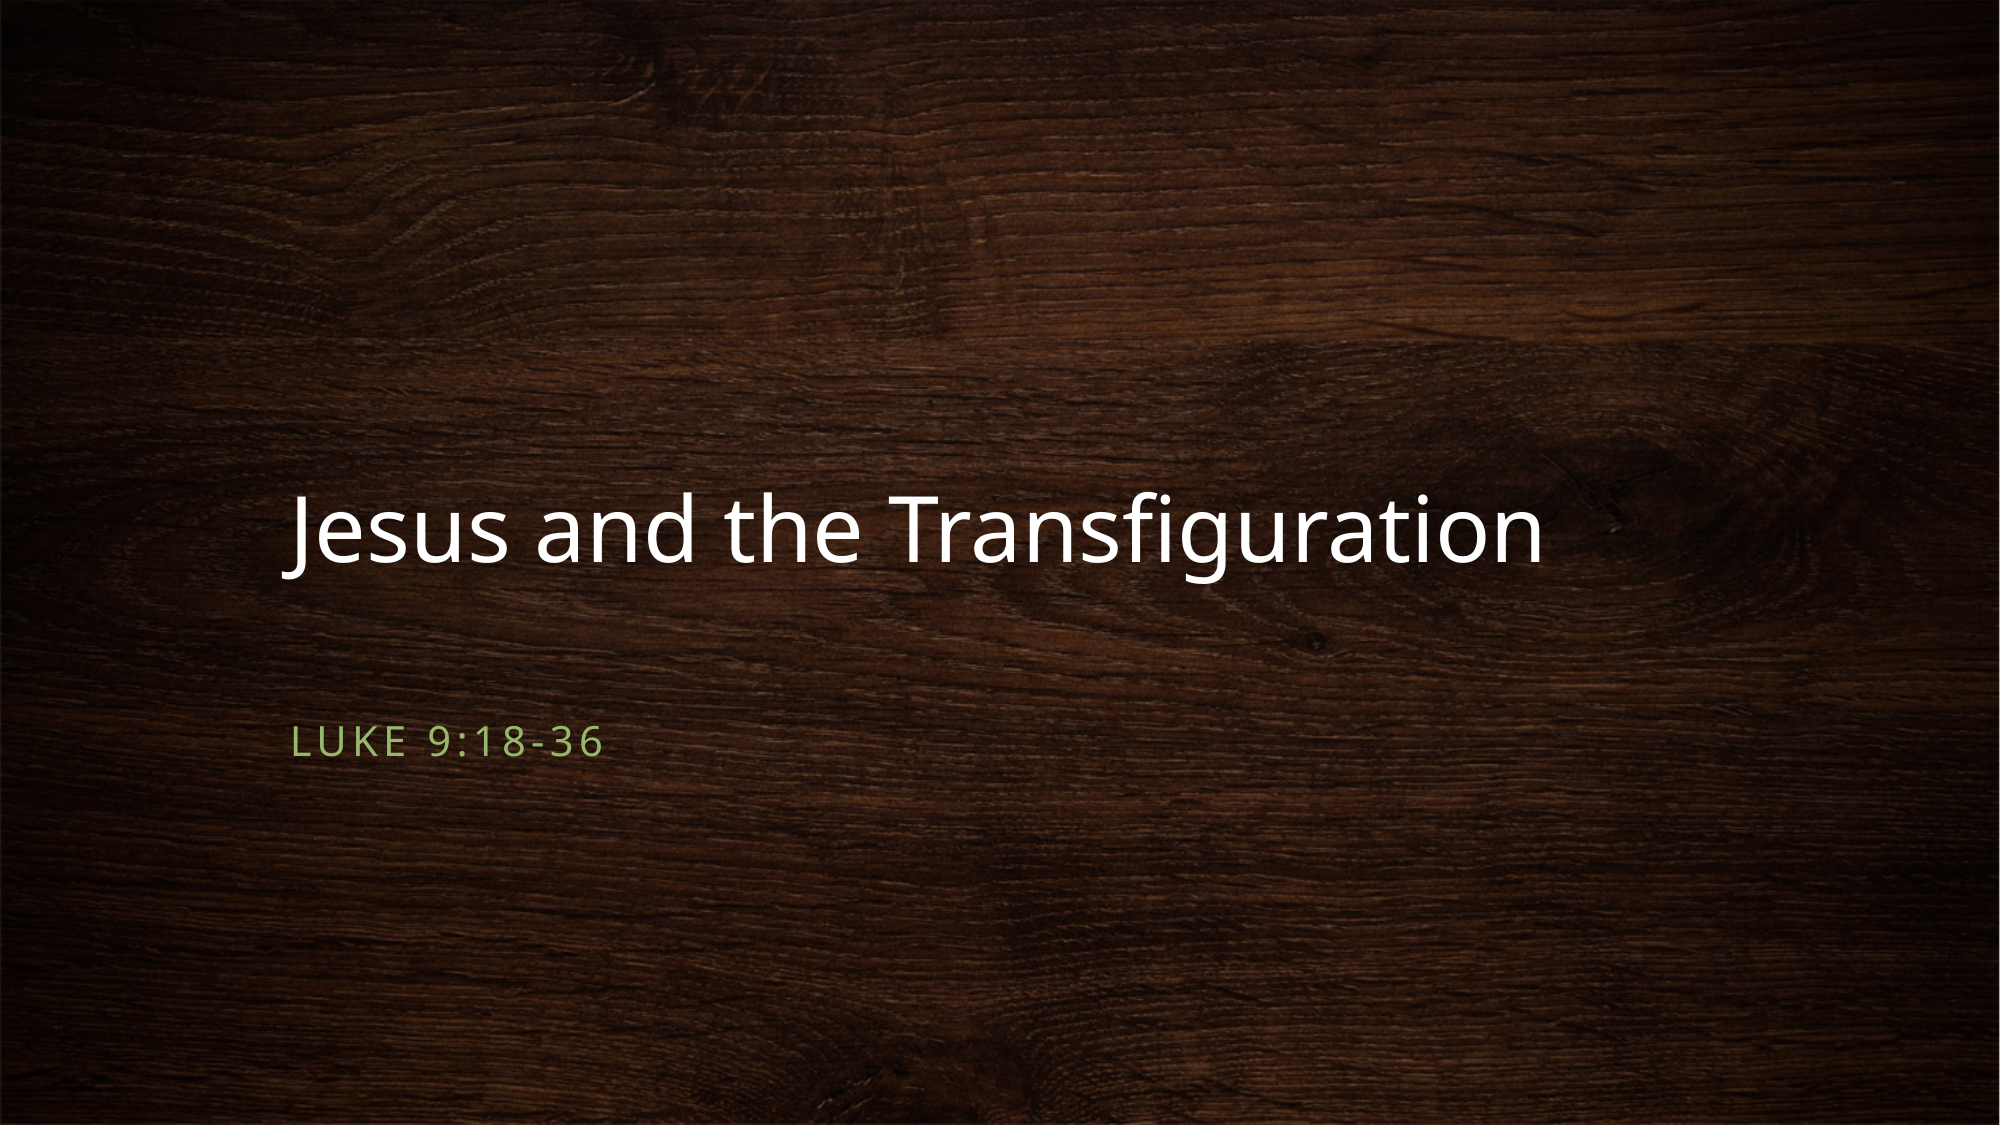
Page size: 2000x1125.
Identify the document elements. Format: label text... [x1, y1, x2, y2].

title Jesus and the Transfiguration [274, 62, 1725, 588]
picture [0, 0, 2000, 1125]
subtitle Luke 9:18-36 [274, 712, 1450, 875]
